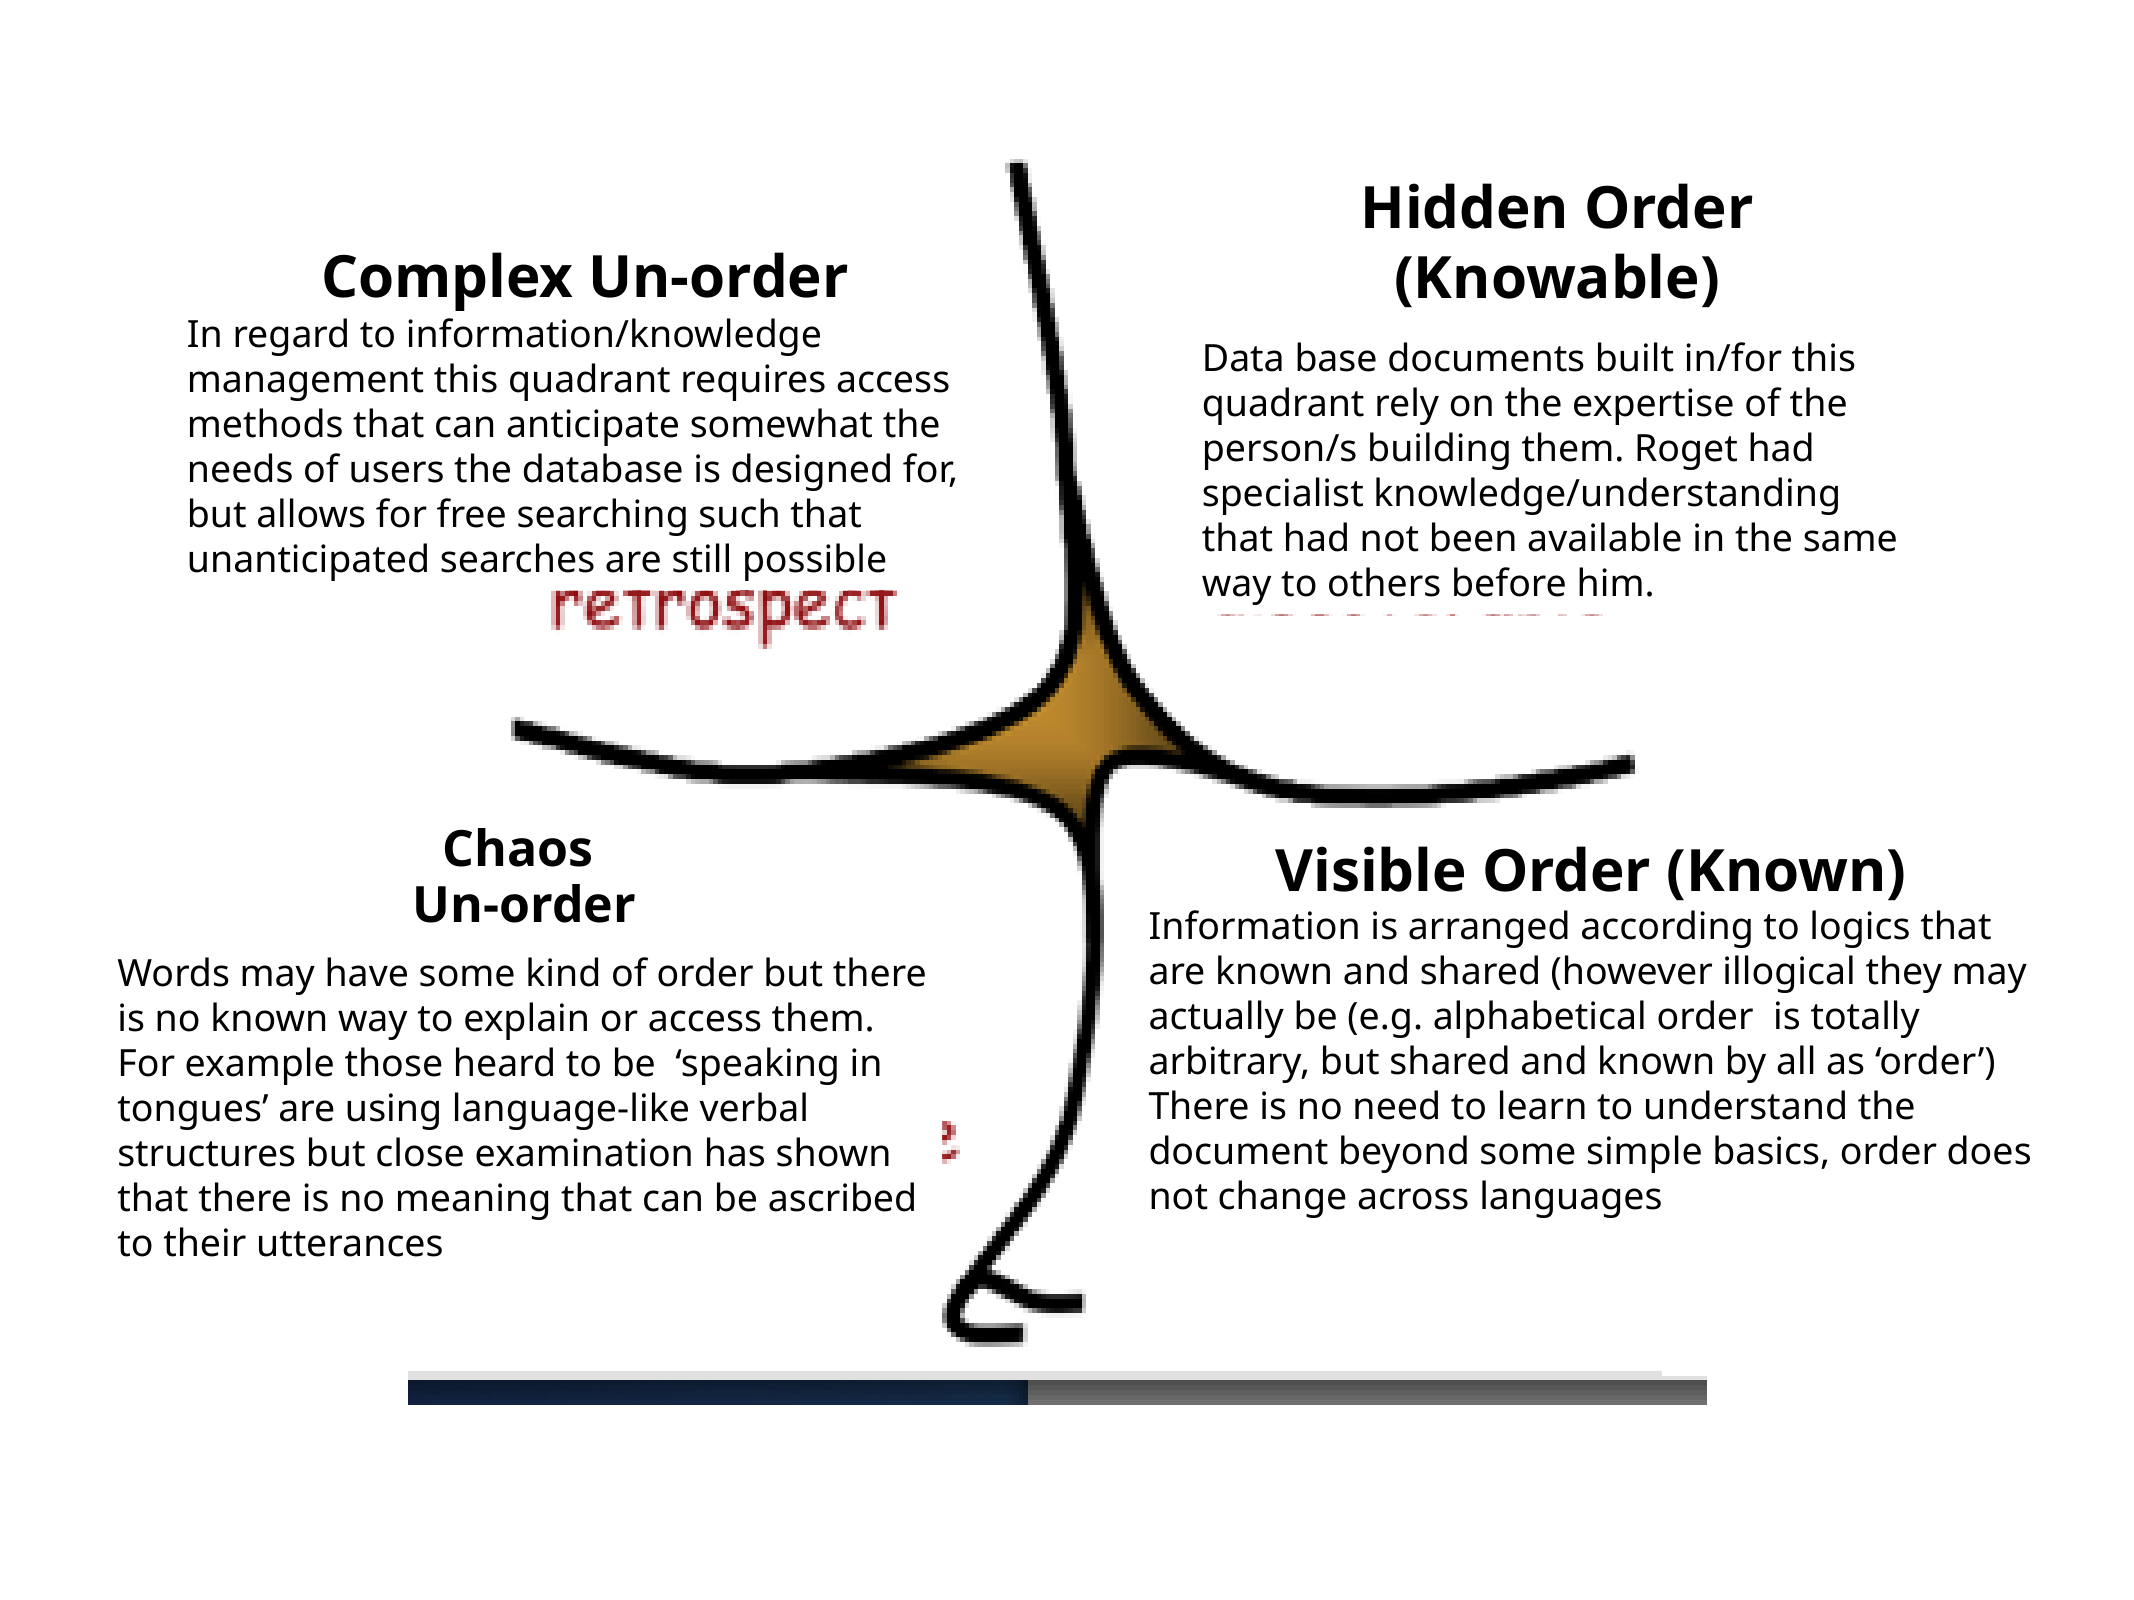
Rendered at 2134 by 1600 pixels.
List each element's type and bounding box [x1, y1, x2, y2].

text_box [106, 159, 2045, 1405]
